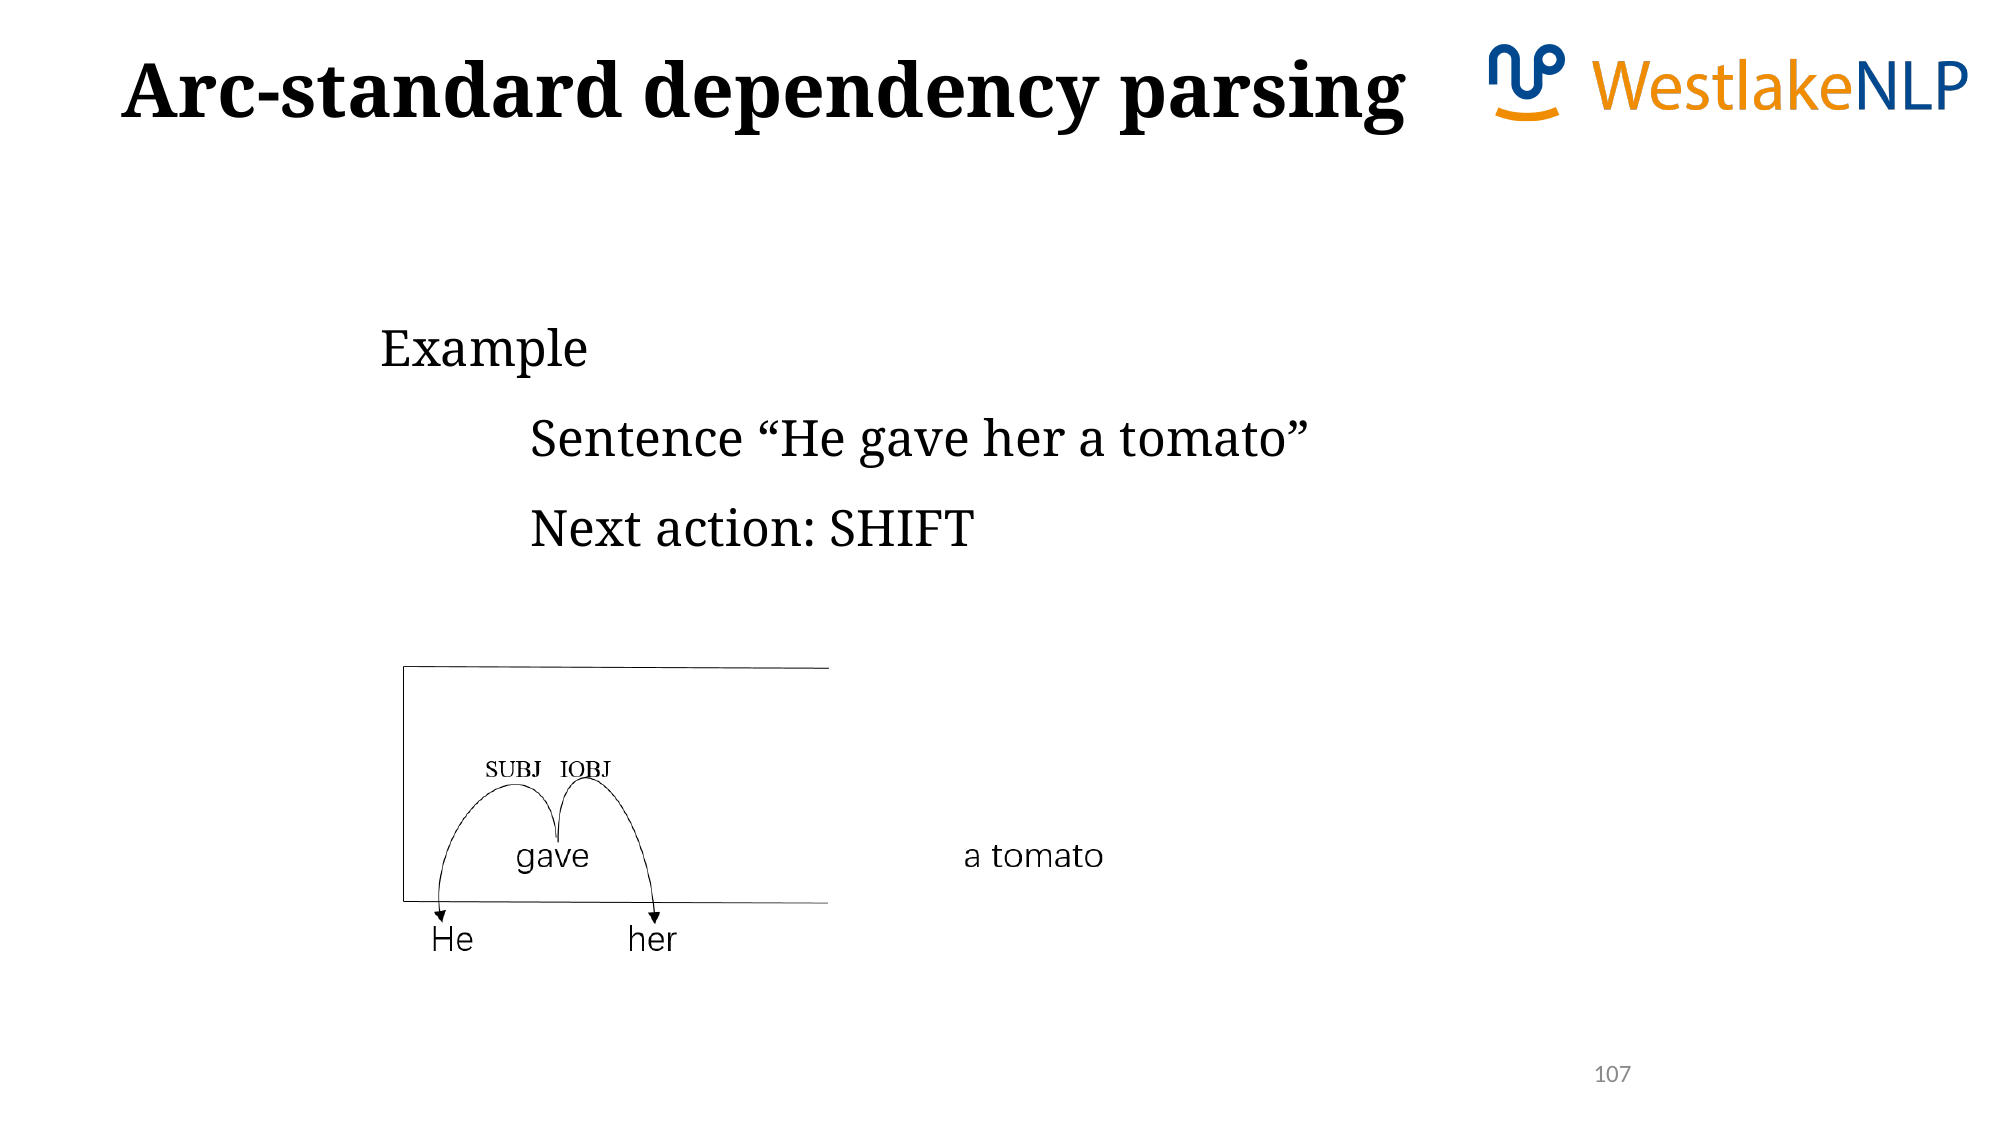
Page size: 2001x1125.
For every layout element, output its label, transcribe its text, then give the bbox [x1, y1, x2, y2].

text_box Example Sentence “He gave her a tomato” Next action: SHIFT [366, 278, 1635, 564]
text_box Arc-standard dependency parsing [107, 35, 1459, 141]
picture [378, 645, 1622, 1047]
picture [1459, 0, 2000, 170]
slide_number 107 [1309, 1042, 1647, 1103]
